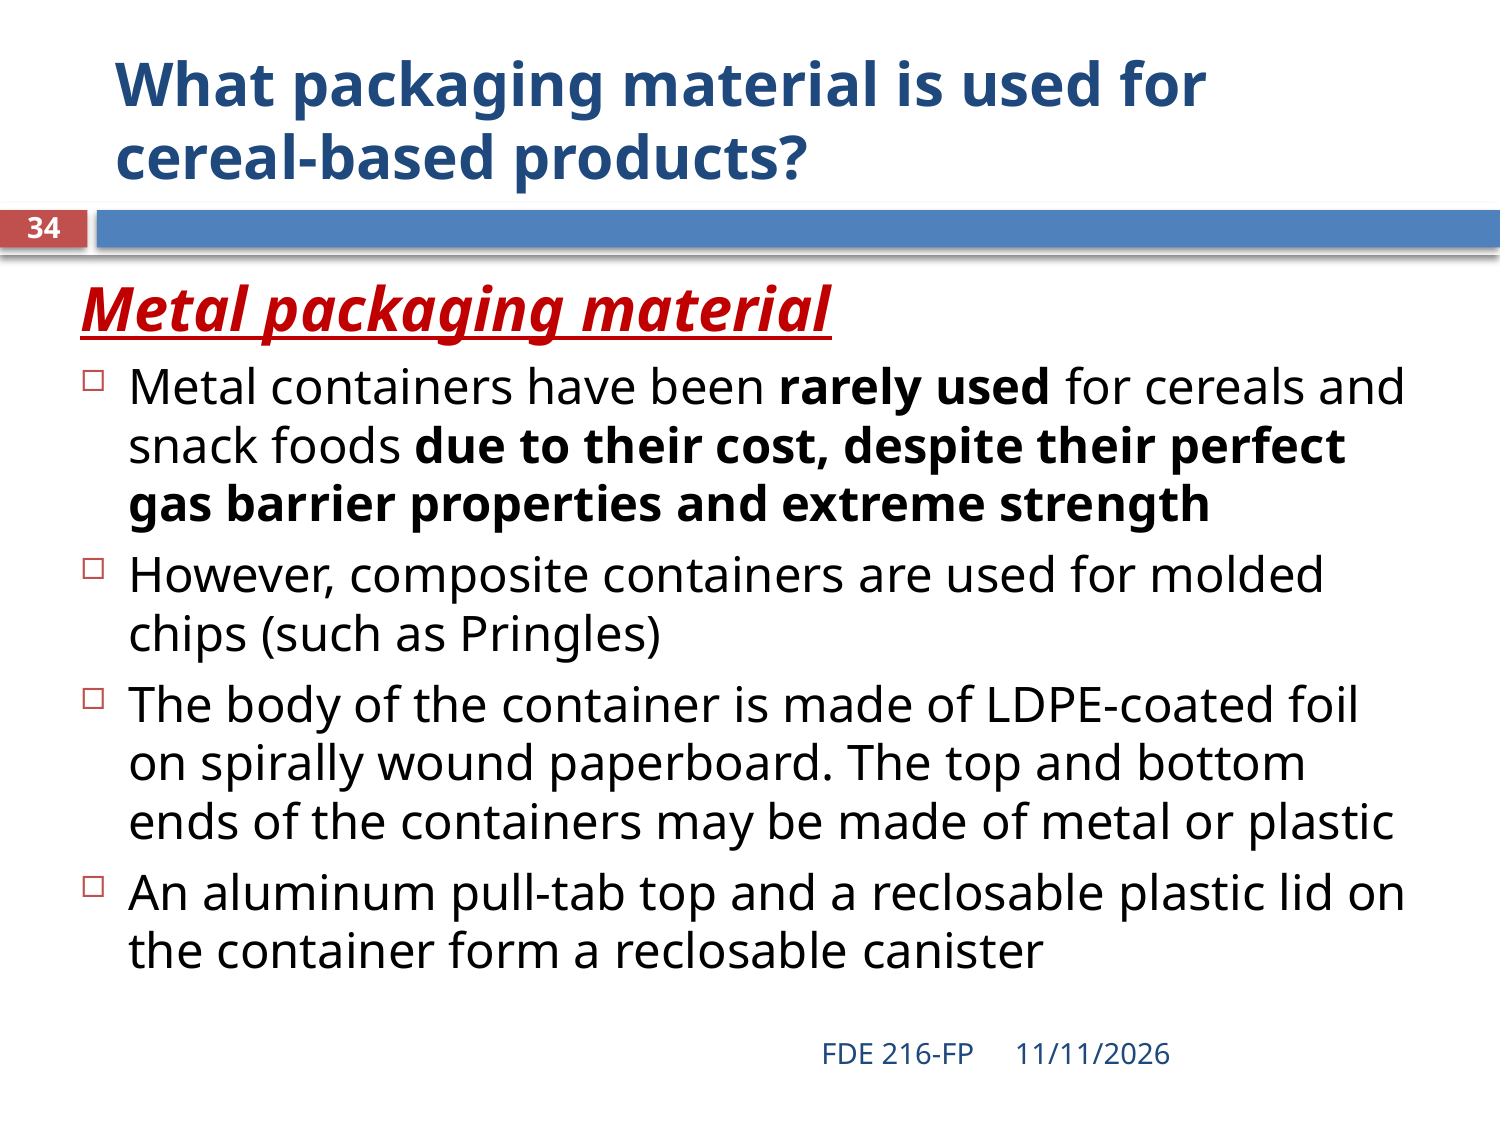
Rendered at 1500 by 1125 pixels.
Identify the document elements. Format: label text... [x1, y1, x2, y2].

footer FDE 216-FP [99, 1024, 990, 1085]
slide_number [999, 1025, 1438, 1085]
list Metal packaging material Metal containers have been rarely used for cereals and snack foods due to their cost, despite their perfect gas barrier properties and extreme strength However, composite containers are used for molded chips (such as Pringles) The body of the container is made of LDPE-coated foil on spirally wound paperboard. The top and bottom ends of the containers may be made of metal or plastic An aluminum pull-tab top and a reclosable plastic lid on the container form a reclosable canister [65, 262, 1438, 1000]
slide_number 34 [0, 208, 88, 249]
title What packaging material is used for cereal-based products? [100, 37, 1438, 200]
